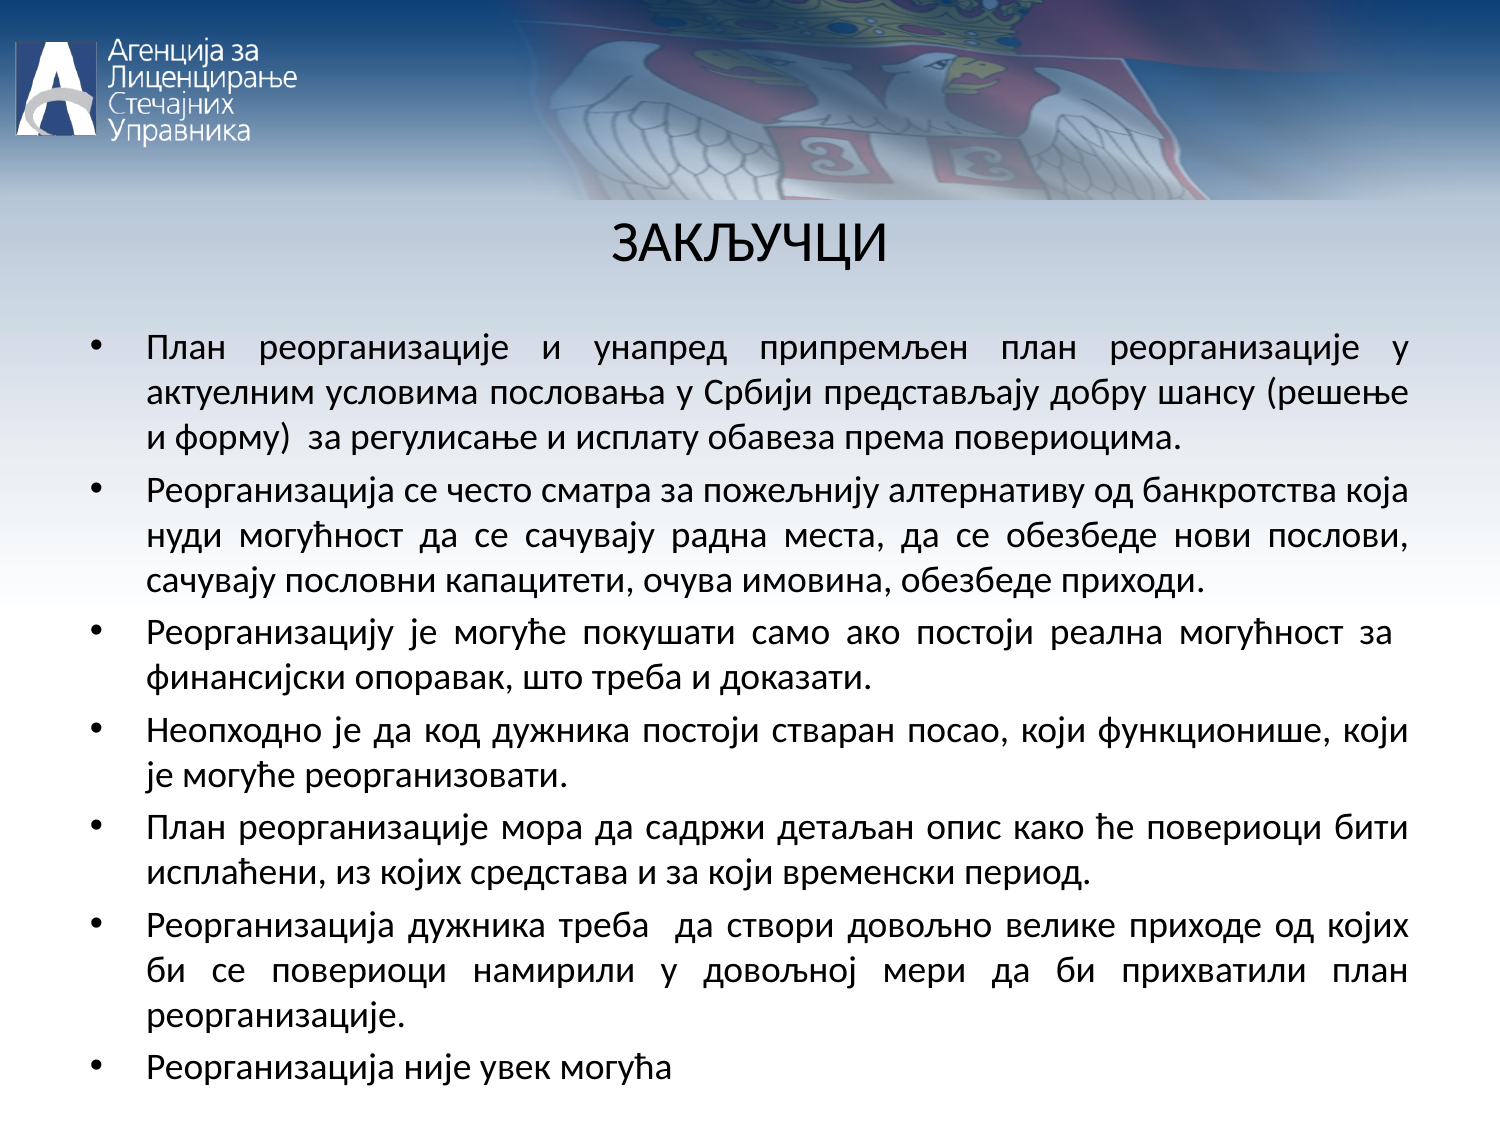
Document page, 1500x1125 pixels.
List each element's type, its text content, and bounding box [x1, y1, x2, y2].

list План реорганизације и унапред припремљен план реорганизације у актуелним условима пословања у Србији представљају добру шансу (решење и форму) за регулисање и исплату обавеза према повериоцима. Реорганизација се често сматра за пожељнију алтернативу од банкротства која нуди могућност да се сачувају радна места, да се обезбеде нови послови, сачувају пословни капацитети, очува имовина, обезбеде приходи. Реорганизацију је могуће покушати само ако постоји реална могућност за финансијски опоравак, што треба и доказати. Неопходно је да код дужника постоји стваран посао, који функционише, који је могуће реорганизовати. План реорганизације мора да садржи детаљан опис како ће повериоци бити исплаћени, из којих средстава и за који временски период. Реорганизација дужника треба да створи довољно велике приходе од којих би се повериоци намирили у довољној мери да би прихватили план реорганизације. Реорганизација није увек могућа [75, 359, 1425, 1005]
text_box ЗАКЉУЧЦИ [74, 196, 1425, 359]
picture [0, 0, 1500, 1113]
